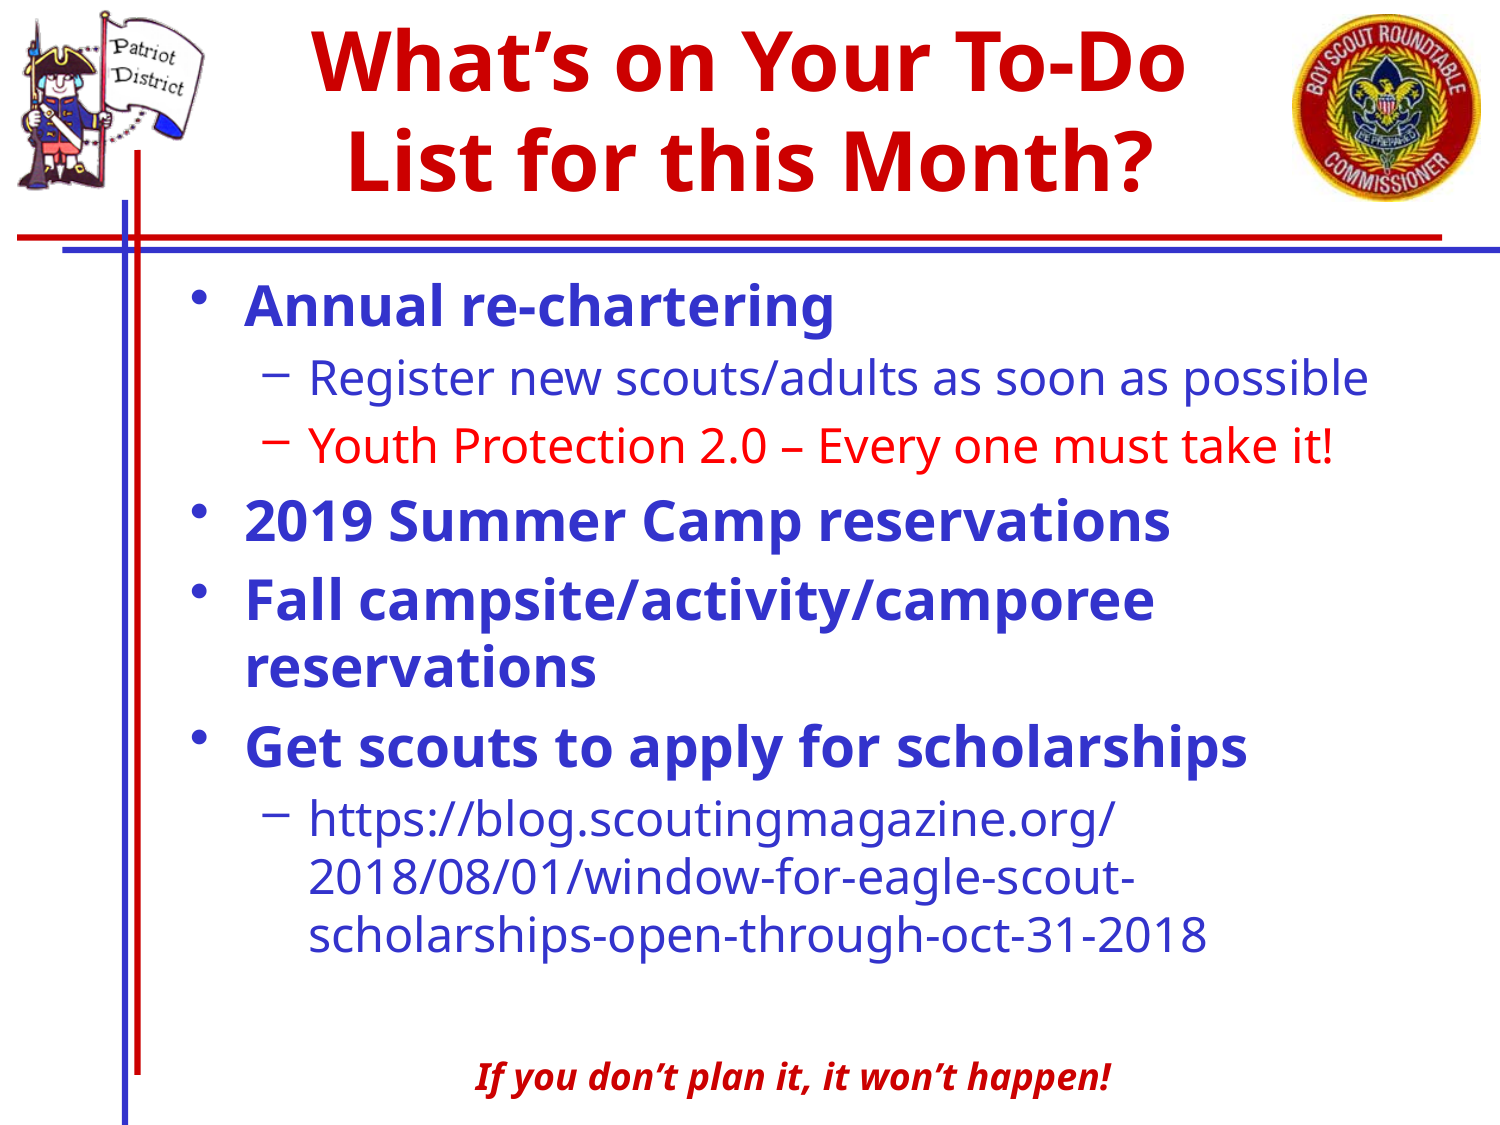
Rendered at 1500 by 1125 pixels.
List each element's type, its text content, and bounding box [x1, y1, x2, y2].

picture [1292, 14, 1481, 202]
title What’s on Your To-Do List for this Month? [249, 14, 1251, 203]
list Annual re-chartering Register new scouts/adults as soon as possible Youth Protection 2.0 – Every one must take it! 2019 Summer Camp reservations Fall campsite/activity/camporee reservations Get scouts to apply for scholarships https://blog.scoutingmagazine.org/2018/08/01/window-for-eagle-scout-scholarships-open-through-oct-31-2018 [174, 262, 1388, 1001]
picture [3, 3, 217, 199]
